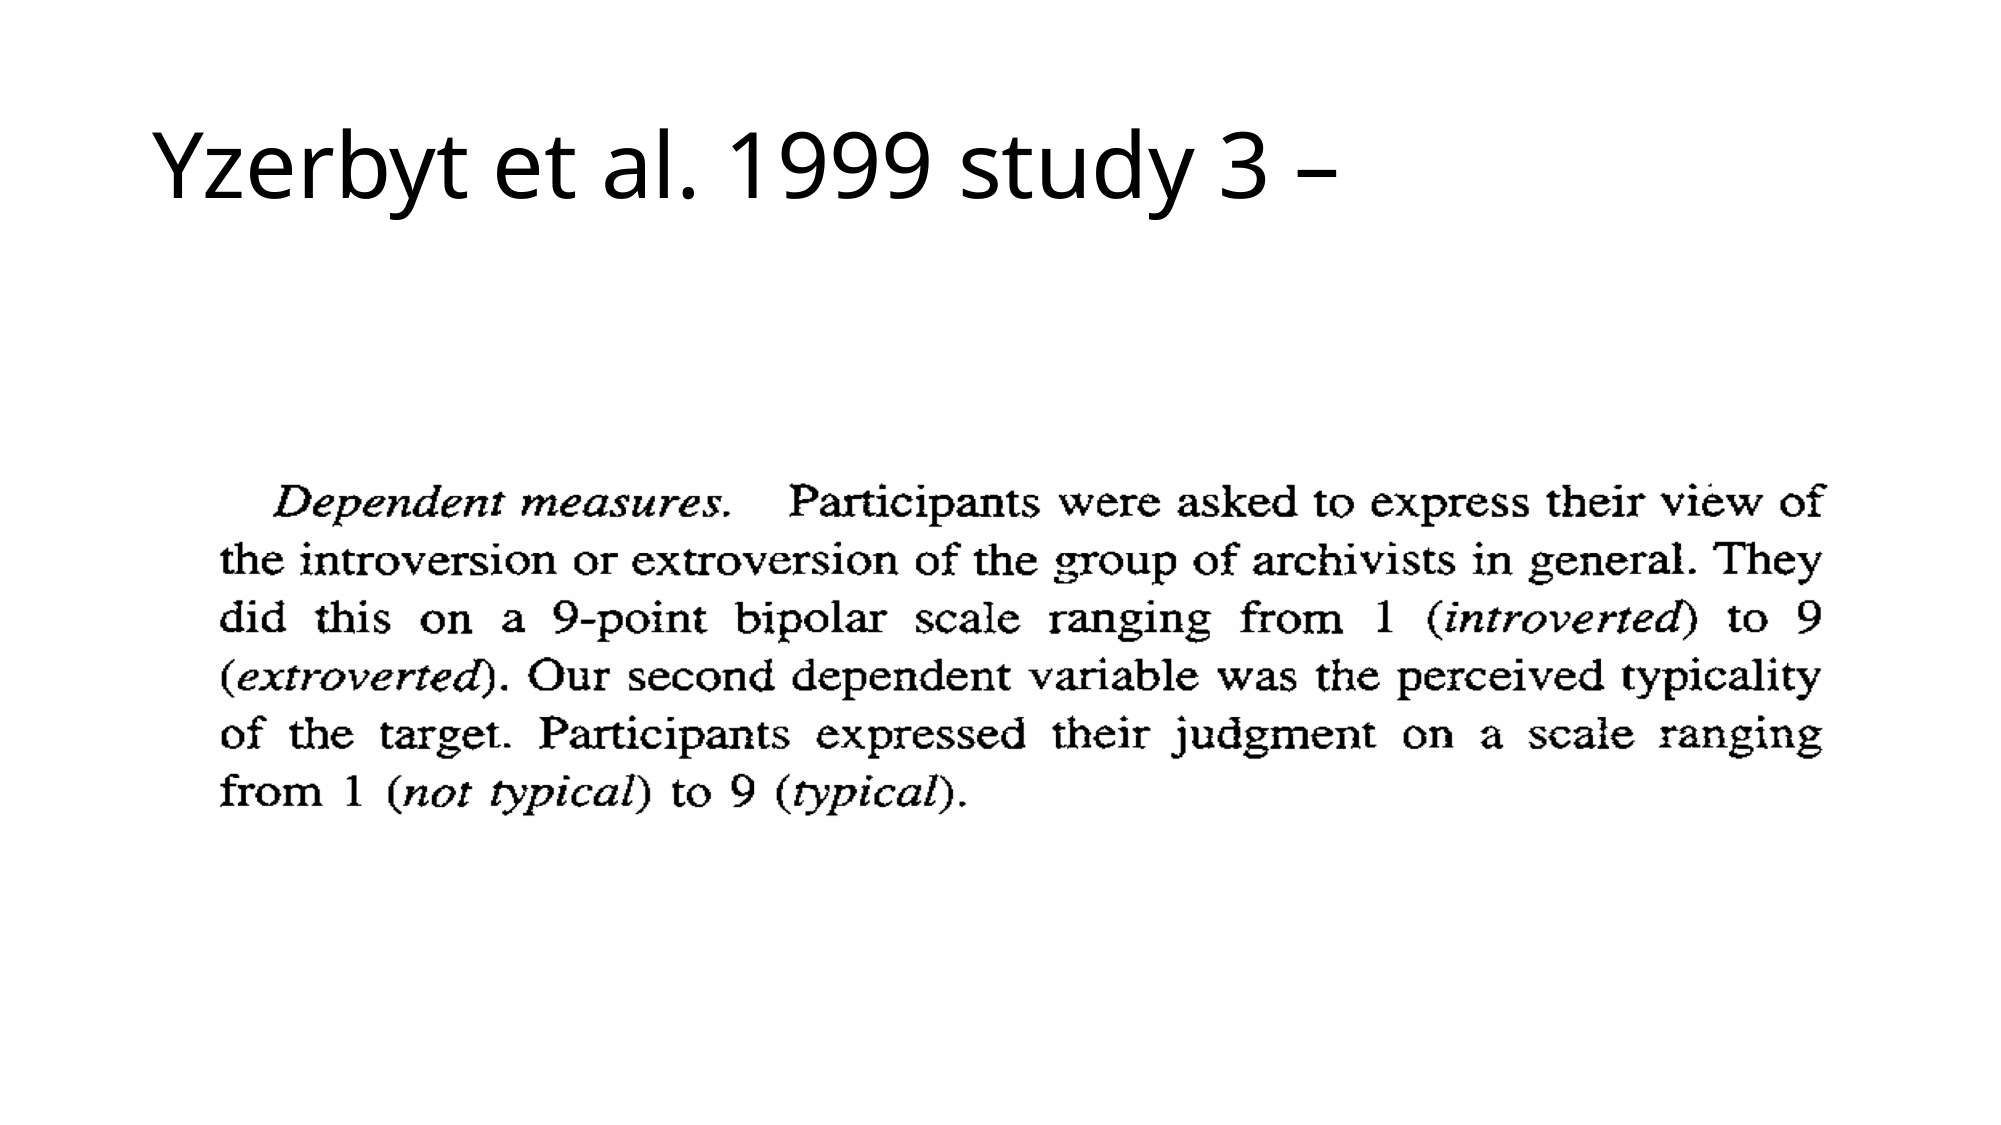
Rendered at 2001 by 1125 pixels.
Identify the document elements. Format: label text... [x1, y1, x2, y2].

title Yzerbyt et al. 1999 study 3 – [137, 59, 1863, 278]
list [137, 299, 1863, 1014]
